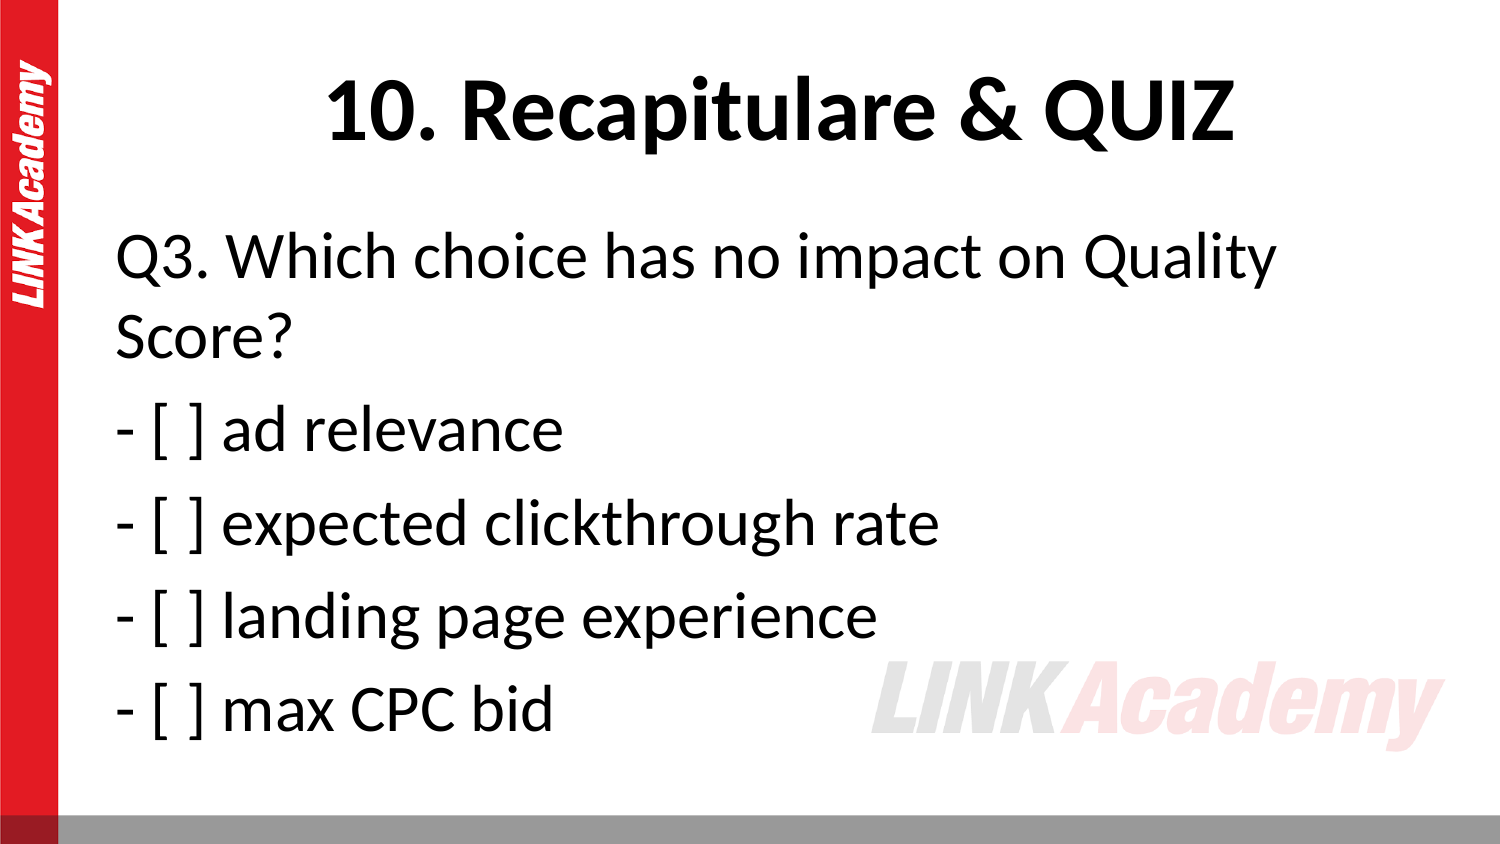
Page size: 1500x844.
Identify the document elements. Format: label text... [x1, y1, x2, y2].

picture [0, 0, 1500, 844]
list Q3. Which choice has no impact on Quality Score? - [ ] ad relevance - [ ] expected clickthrough rate - [ ] landing page experience - [ ] max CPC bid [100, 196, 1459, 789]
title 10. Recapitulare & QUIZ [100, 33, 1459, 175]
